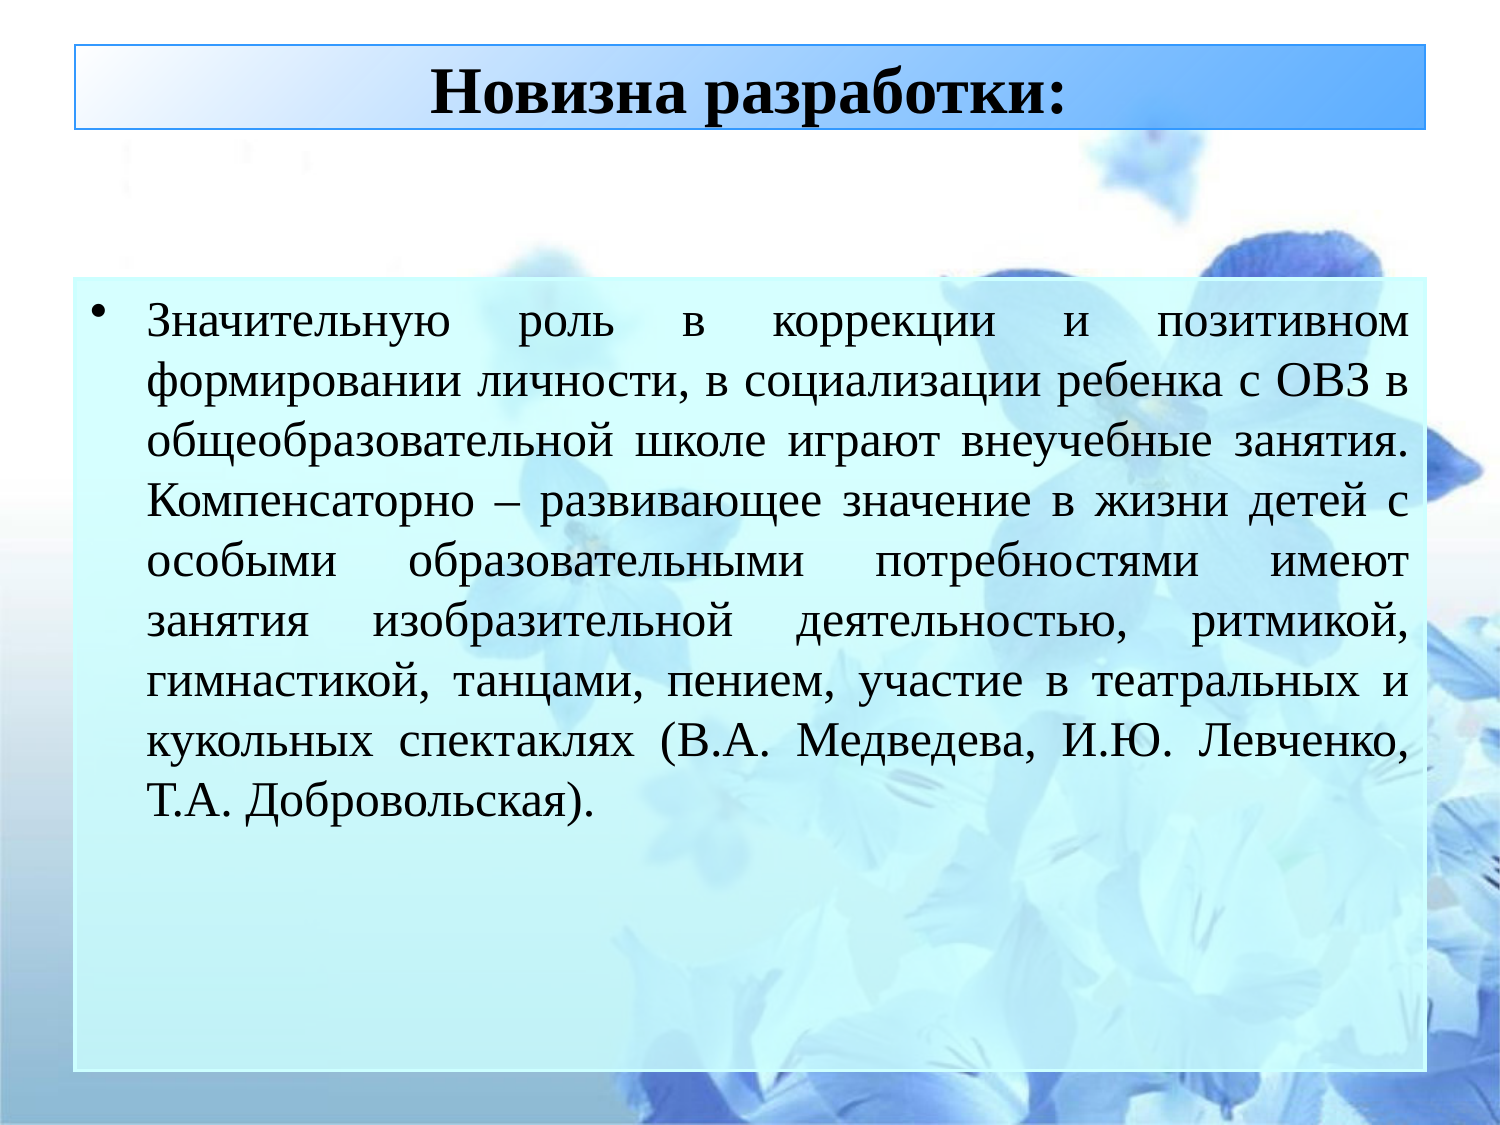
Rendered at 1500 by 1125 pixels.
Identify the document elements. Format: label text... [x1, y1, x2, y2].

picture [0, 0, 1500, 1125]
title Новизна разработки: [74, 44, 1426, 130]
list Значительную роль в коррекции и позитивном формировании личности, в социализации ребенка с ОВЗ в общеобразовательной школе играют внеучебные занятия. Компенсаторно – развивающее значение в жизни детей с особыми образовательными потребностями имеют занятия изобразительной деятельностью, ритмикой, гимнастикой, танцами, пением, участие в театральных и кукольных спектаклях (В.А. Медведева, И.Ю. Левченко, Т.А. Добровольская). [73, 277, 1427, 1072]
